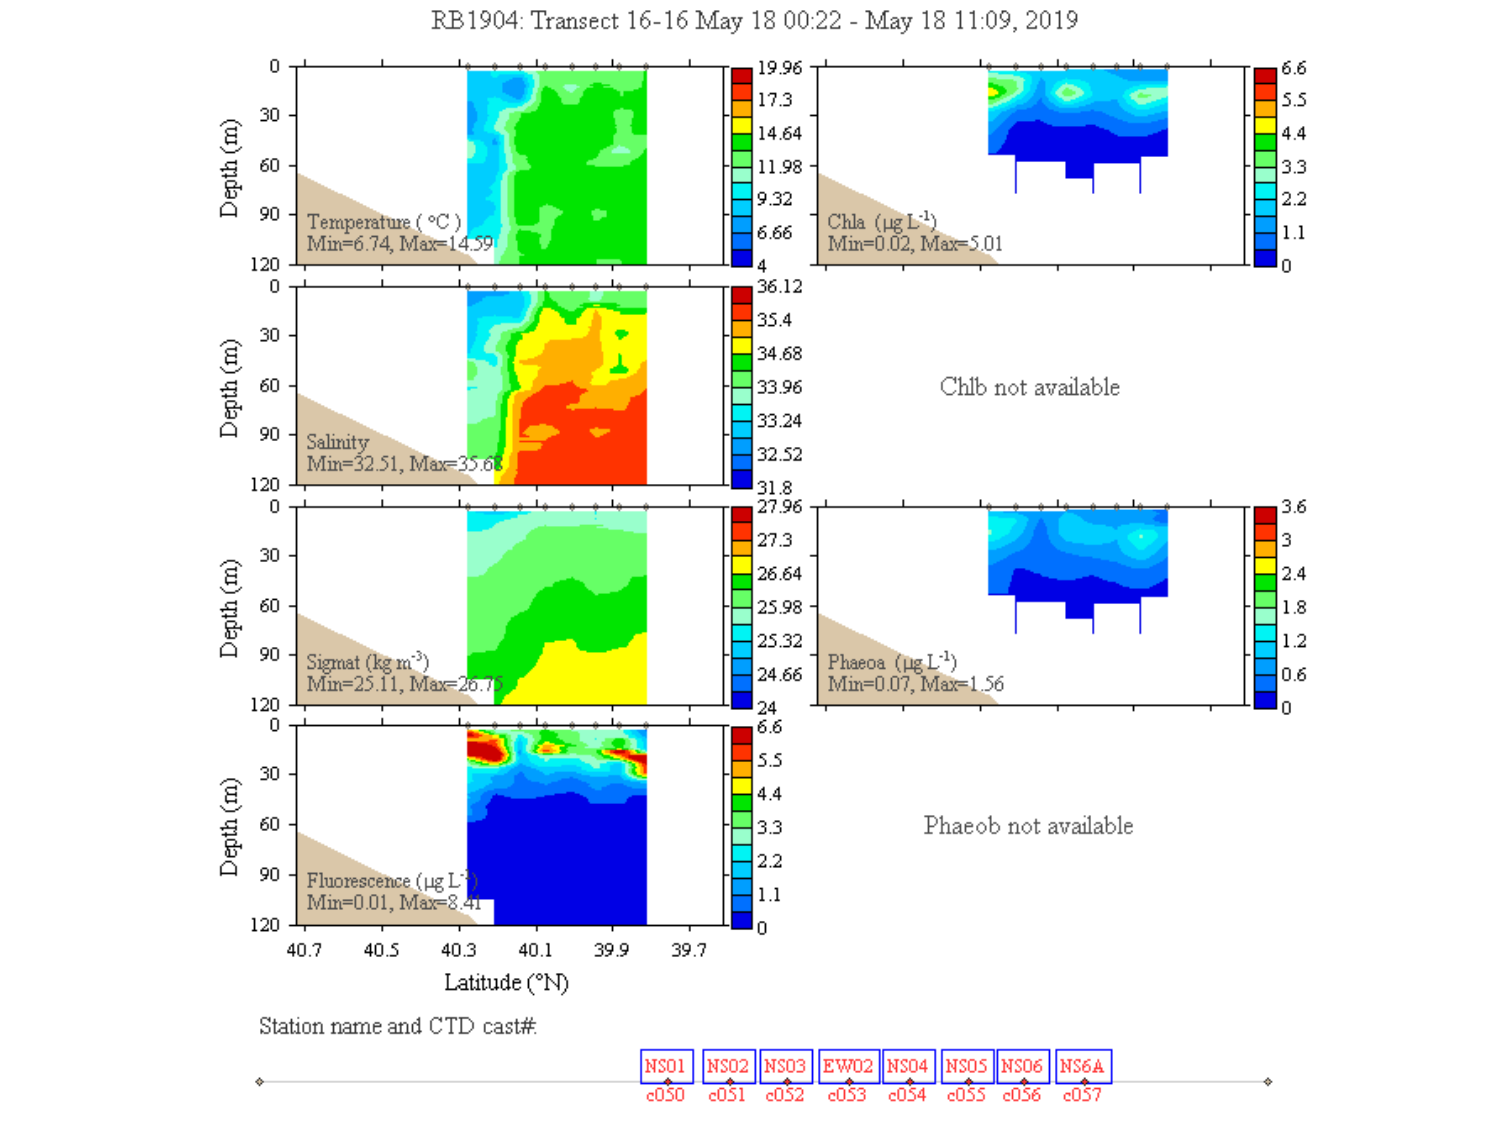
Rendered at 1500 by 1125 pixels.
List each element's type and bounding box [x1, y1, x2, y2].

picture [212, 0, 1328, 1125]
